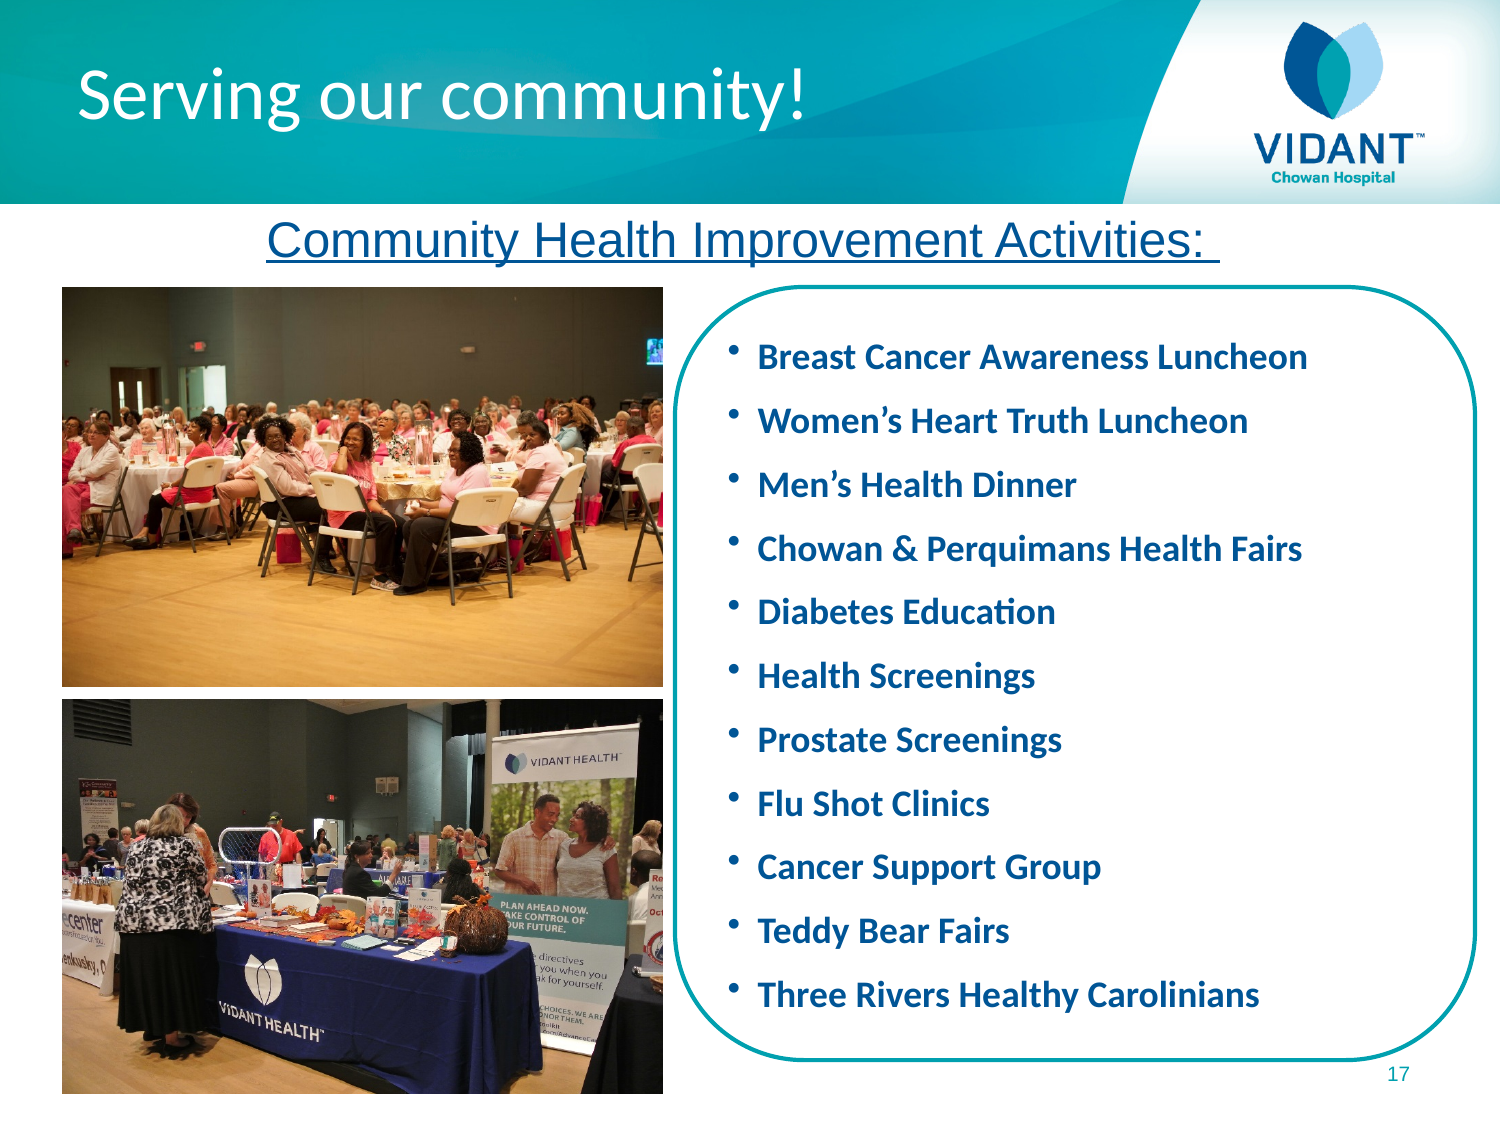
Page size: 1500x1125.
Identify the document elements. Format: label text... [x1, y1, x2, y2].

text_box Community Health Improvement Activities: [251, 199, 1235, 275]
title Serving our community! [62, 24, 1438, 154]
slide_number 17 [1074, 1042, 1425, 1103]
picture [62, 287, 663, 688]
picture [0, 0, 1500, 225]
text_box Breast Cancer Awareness Luncheon Women’s Heart Truth Luncheon Men’s Health Dinner Chowan & Perquimans Health Fairs Diabetes Education Health Screenings Prostate Screenings Flu Shot Clinics Cancer Support Group Teddy Bear Fairs Three Rivers Healthy Carolinians [672, 284, 1478, 1063]
picture [62, 699, 663, 1094]
